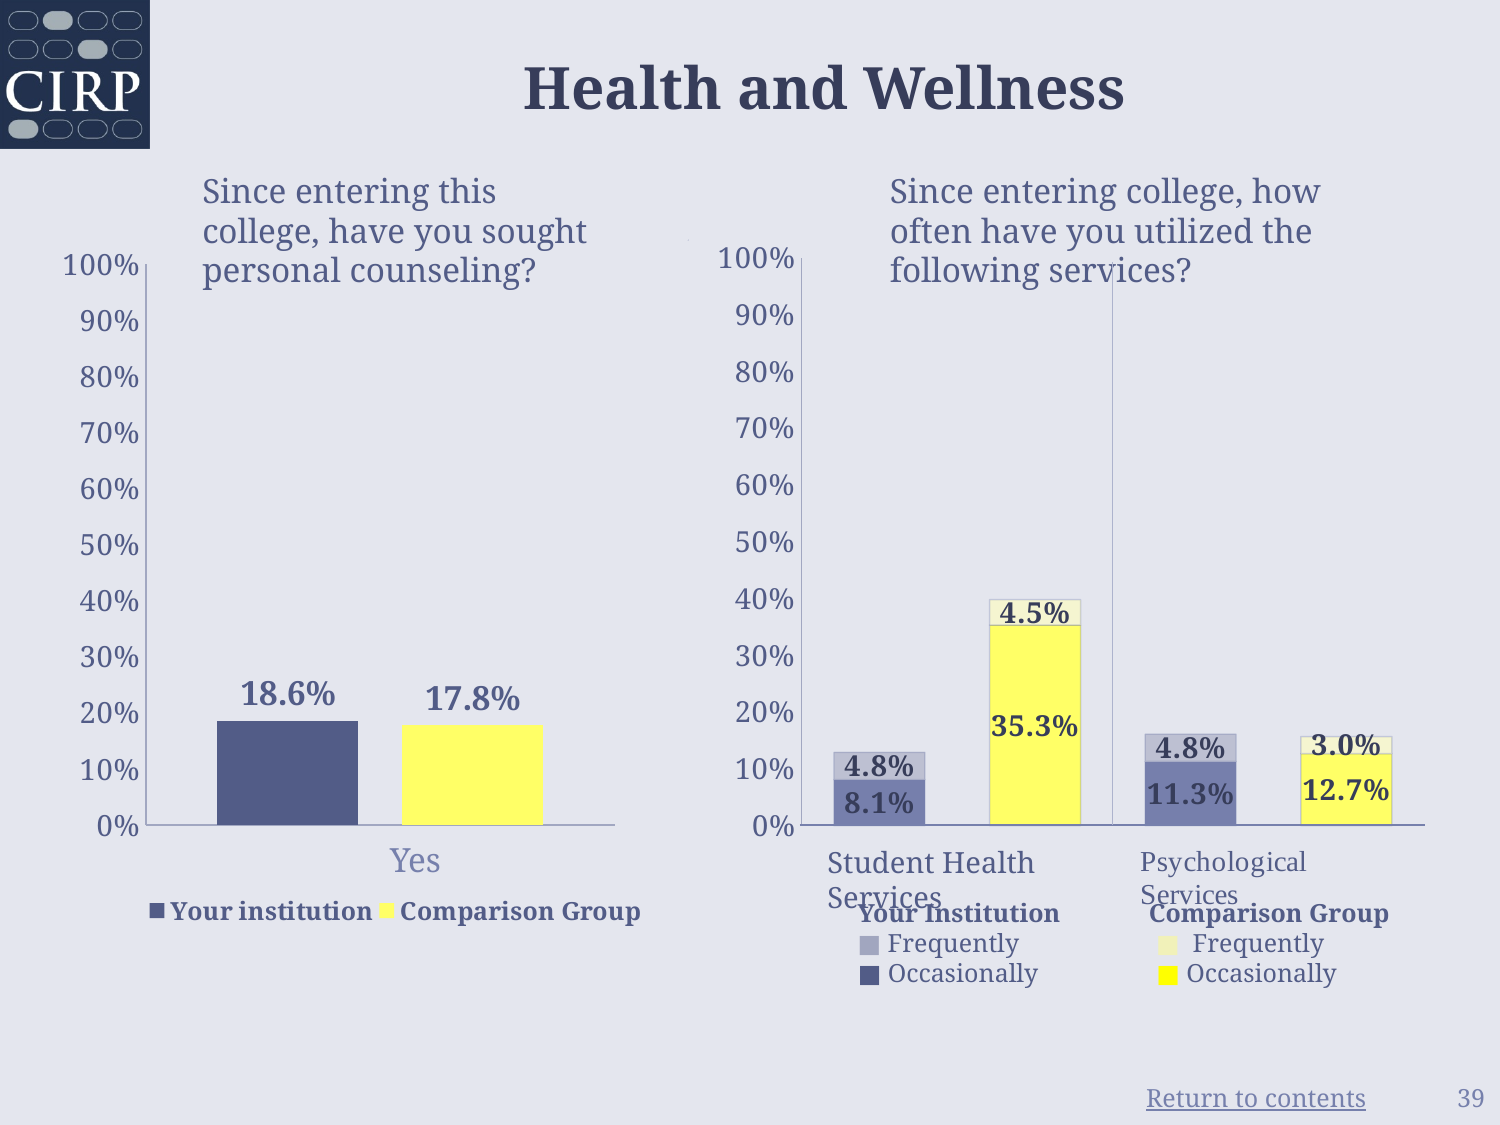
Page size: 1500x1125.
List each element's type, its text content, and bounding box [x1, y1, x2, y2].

chart [687, 237, 1438, 1038]
slide_number 39 [1374, 1049, 1500, 1125]
chart [62, 237, 663, 976]
text_box Since entering college, how often have you utilized the following services? [874, 162, 1400, 235]
picture [0, 0, 150, 149]
title Health and Wellness [149, 12, 1500, 201]
text_box Since entering this college, have you sought personal counseling? [187, 162, 638, 235]
